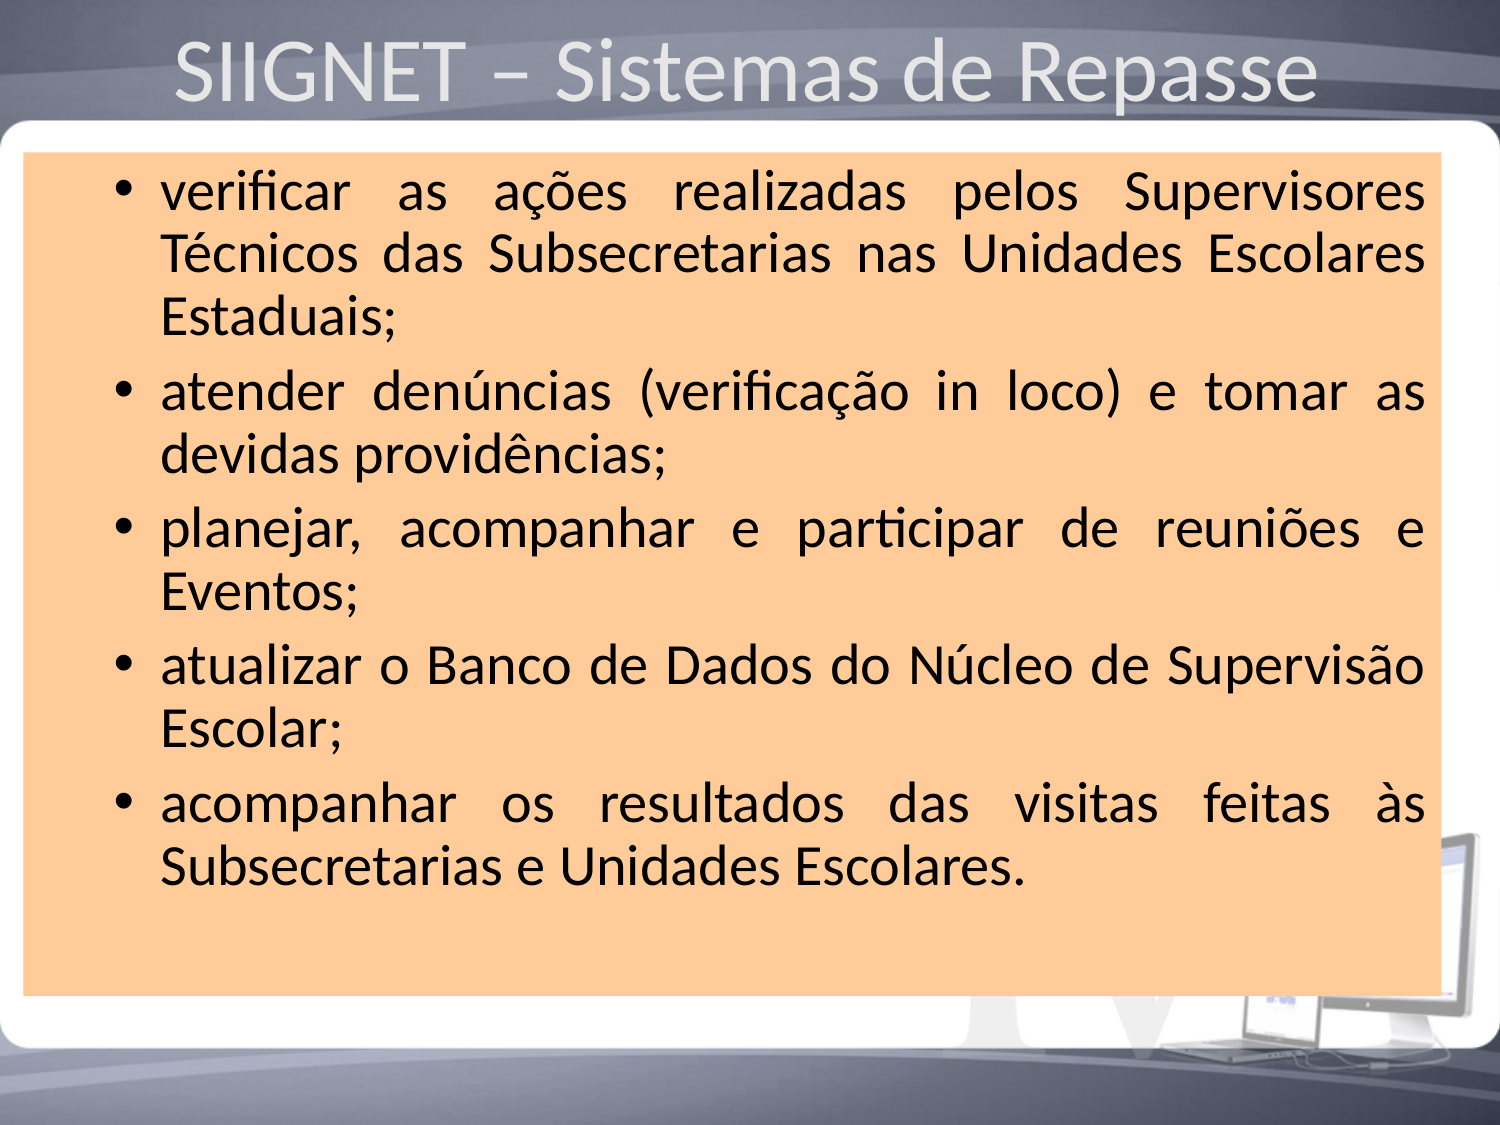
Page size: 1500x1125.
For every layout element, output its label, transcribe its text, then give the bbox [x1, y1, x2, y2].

list verificar as ações realizadas pelos Supervisores Técnicos das Subsecretarias nas Unidades Escolares Estaduais; atender denúncias (verificação in loco) e tomar as devidas providências; planejar, acompanhar e participar de reuniões e Eventos; atualizar o Banco de Dados do Núcleo de Supervisão Escolar; acompanhar os resultados das visitas feitas às Subsecretarias e Unidades Escolares. [23, 152, 1442, 997]
text_box SIIGNET – Sistemas de Repasse [117, 0, 1378, 129]
picture [0, 0, 1500, 1125]
